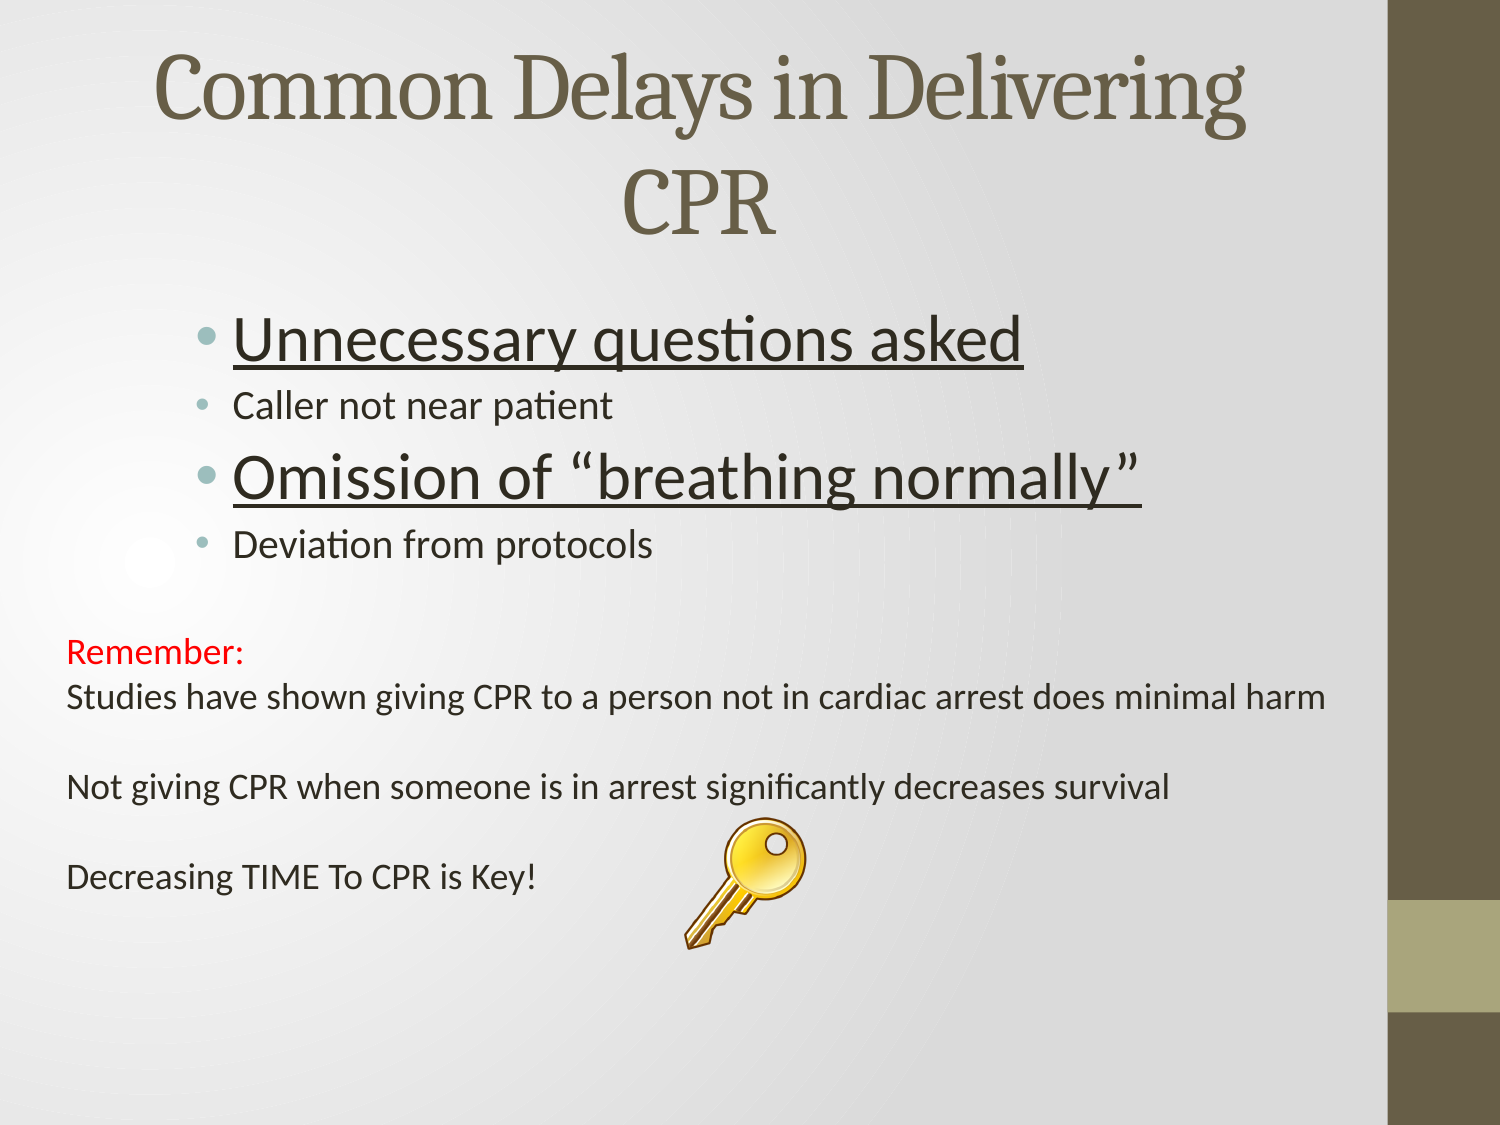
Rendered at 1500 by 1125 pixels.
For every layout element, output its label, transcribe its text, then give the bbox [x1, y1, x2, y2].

title Common Delays in Delivering CPR [75, 45, 1325, 233]
text_box Remember: Studies have shown giving CPR to a person not in cardiac arrest does minimal harm Not giving CPR when someone is in arrest significantly decreases survival Decreasing TIME To CPR is Key! [51, 619, 1343, 905]
list Unnecessary questions asked Caller not near patient Omission of “breathing normally” Deviation from protocols [112, 296, 1388, 884]
picture [678, 817, 812, 950]
